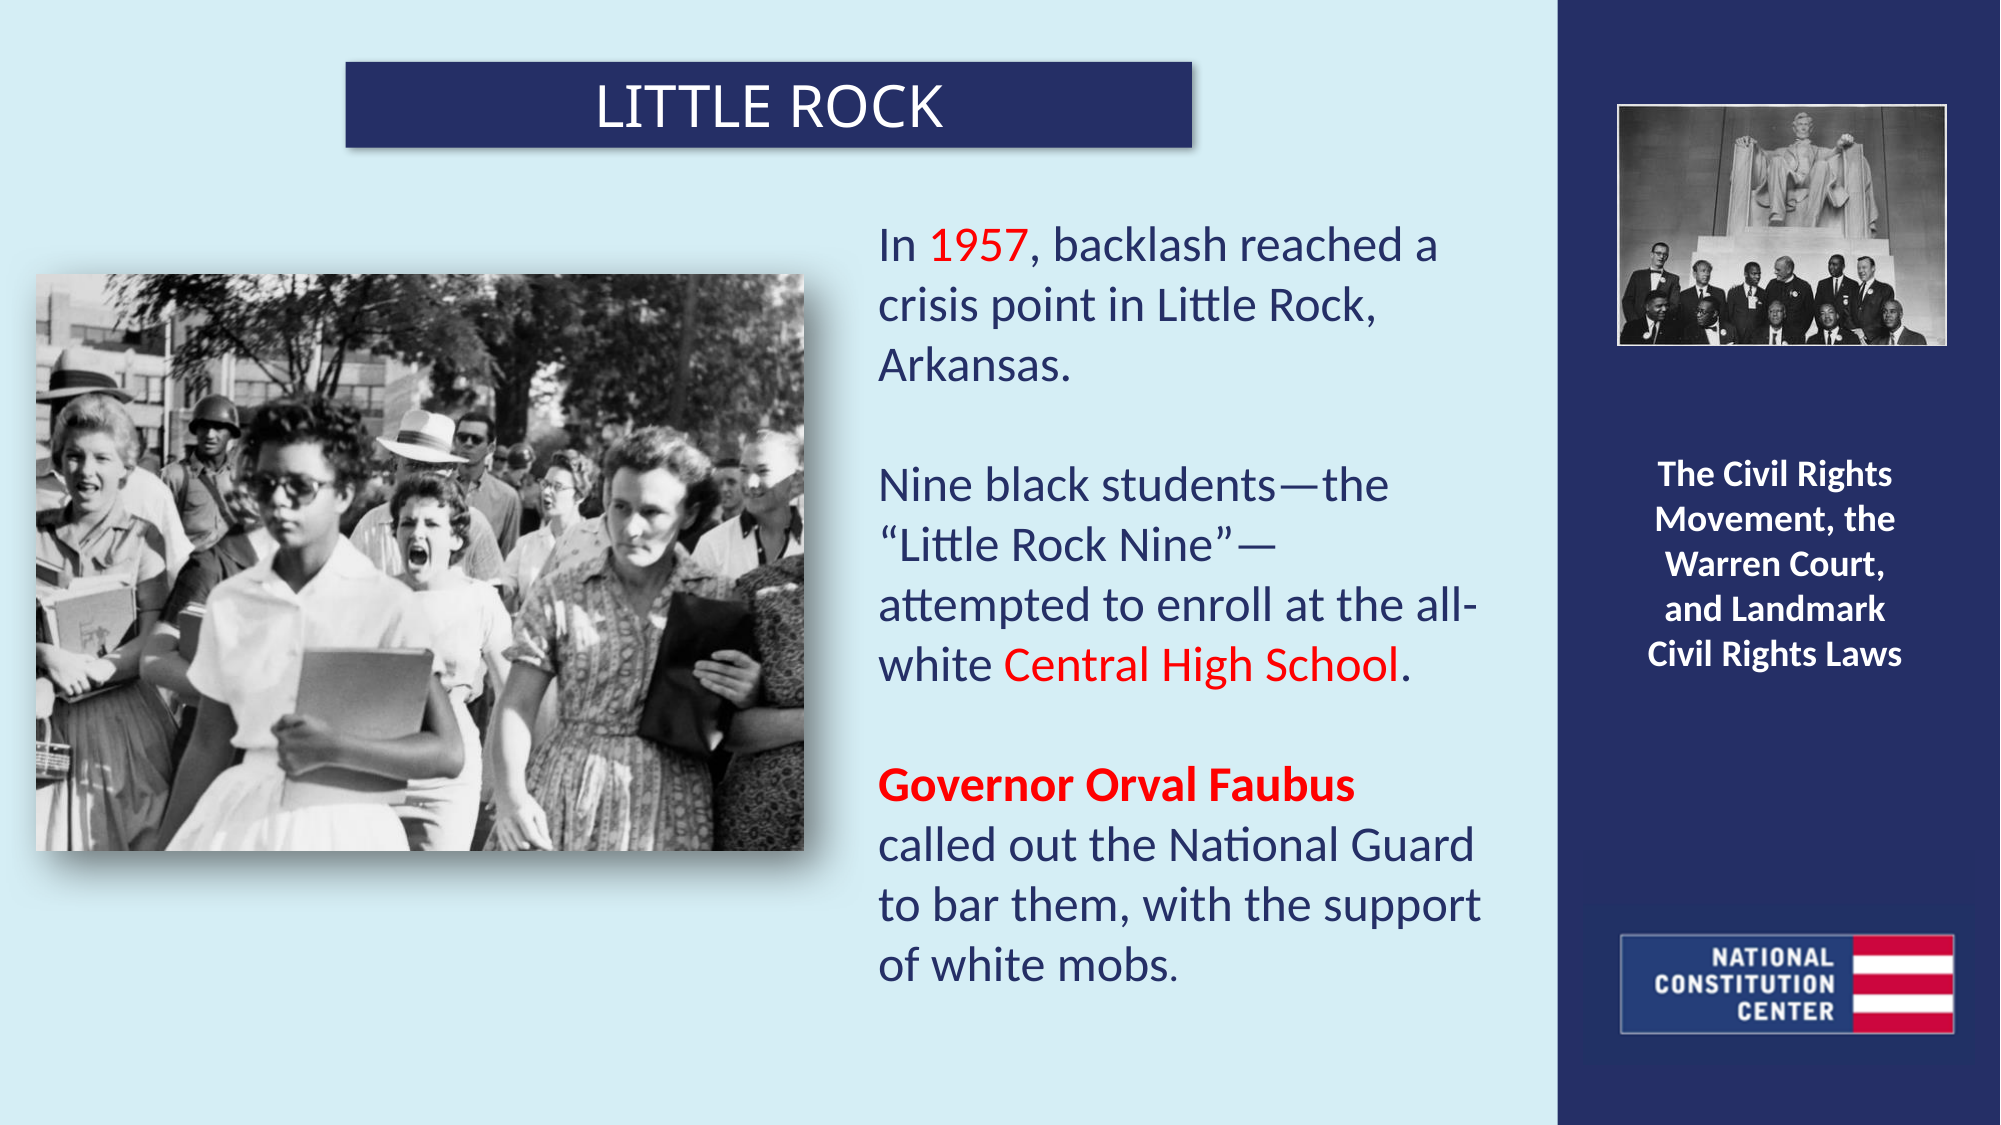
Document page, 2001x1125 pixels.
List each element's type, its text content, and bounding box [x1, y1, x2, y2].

picture [1582, 850, 1975, 1065]
text_box [1557, 0, 2000, 1125]
text_box In 1957, backlash reached a crisis point in Little Rock, Arkansas. Nine black students—the “Little Rock Nine”—attempted to enroll at the all-white Central High School. Governor Orval Faubus called out the National Guard to bar them, with the support of white mobs. [863, 203, 1498, 1007]
picture [1616, 104, 1947, 347]
picture [0, 0, 1557, 1125]
text_box The Civil Rights Movement, the Warren Court, and Landmark Civil Rights Laws [1617, 441, 1933, 684]
text_box LITTLE ROCK [345, 61, 1192, 148]
